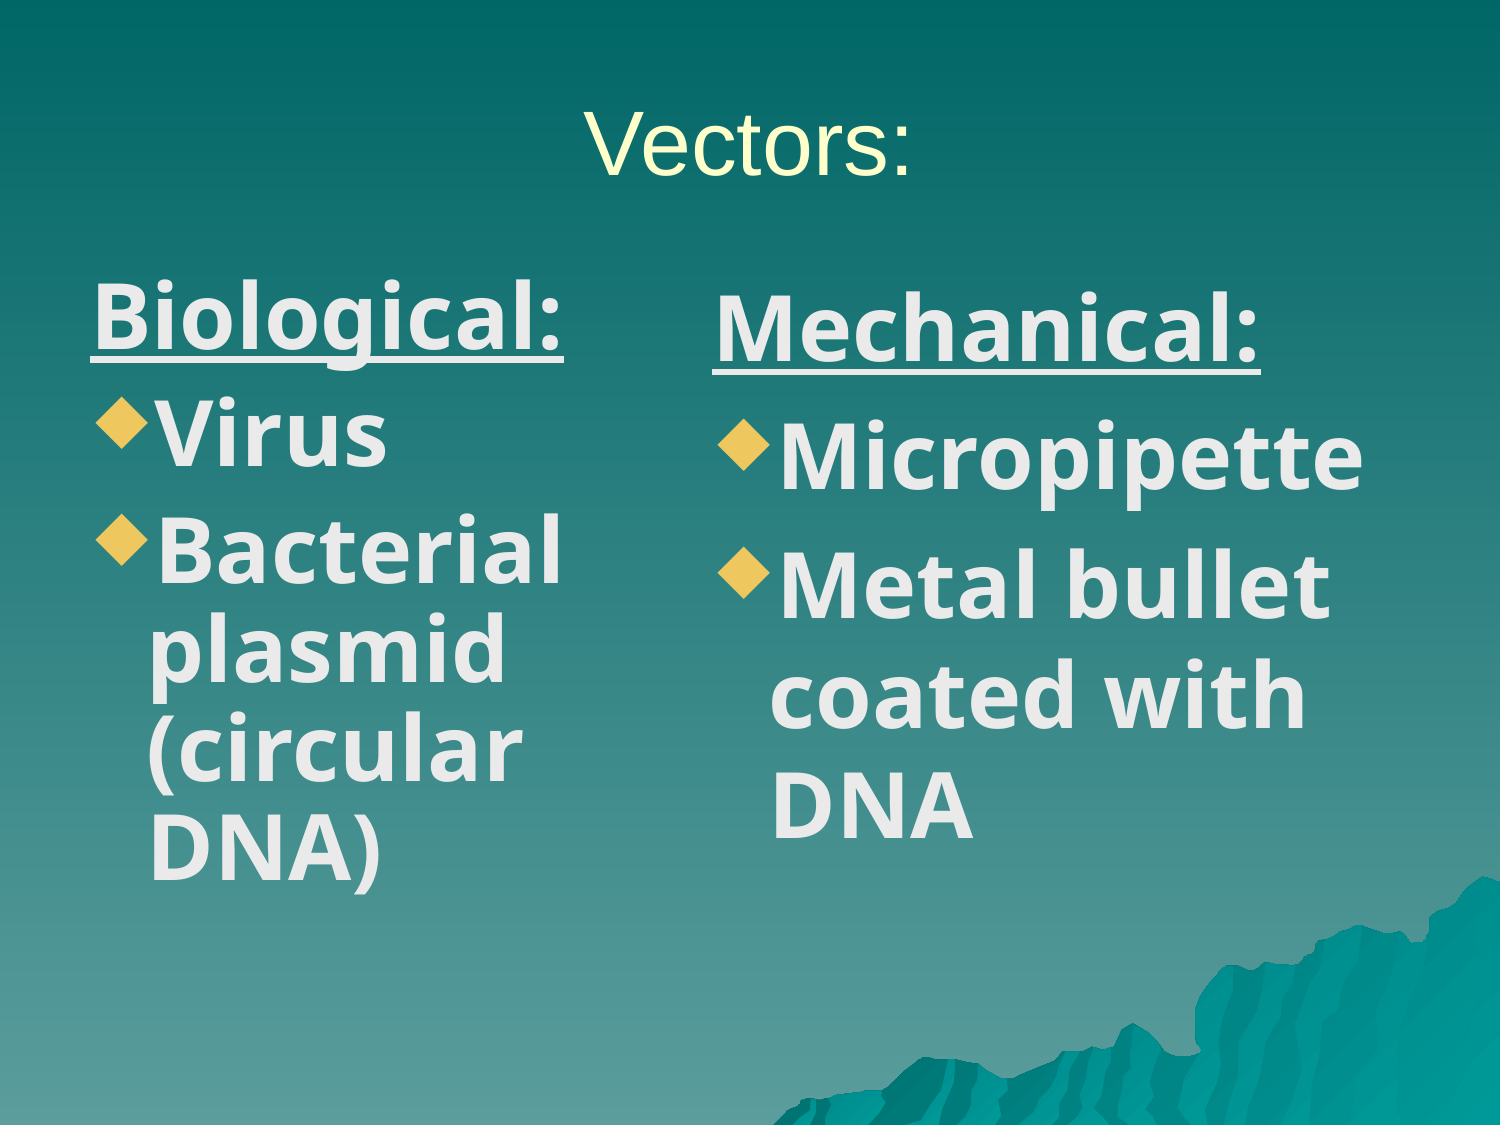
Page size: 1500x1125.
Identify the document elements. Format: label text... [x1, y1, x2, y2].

list Mechanical: Micropipette Metal bullet coated with DNA [696, 262, 1426, 1006]
title Vectors: [74, 45, 1426, 233]
list Biological: Virus Bacterial plasmid (circular DNA) [74, 262, 696, 1006]
